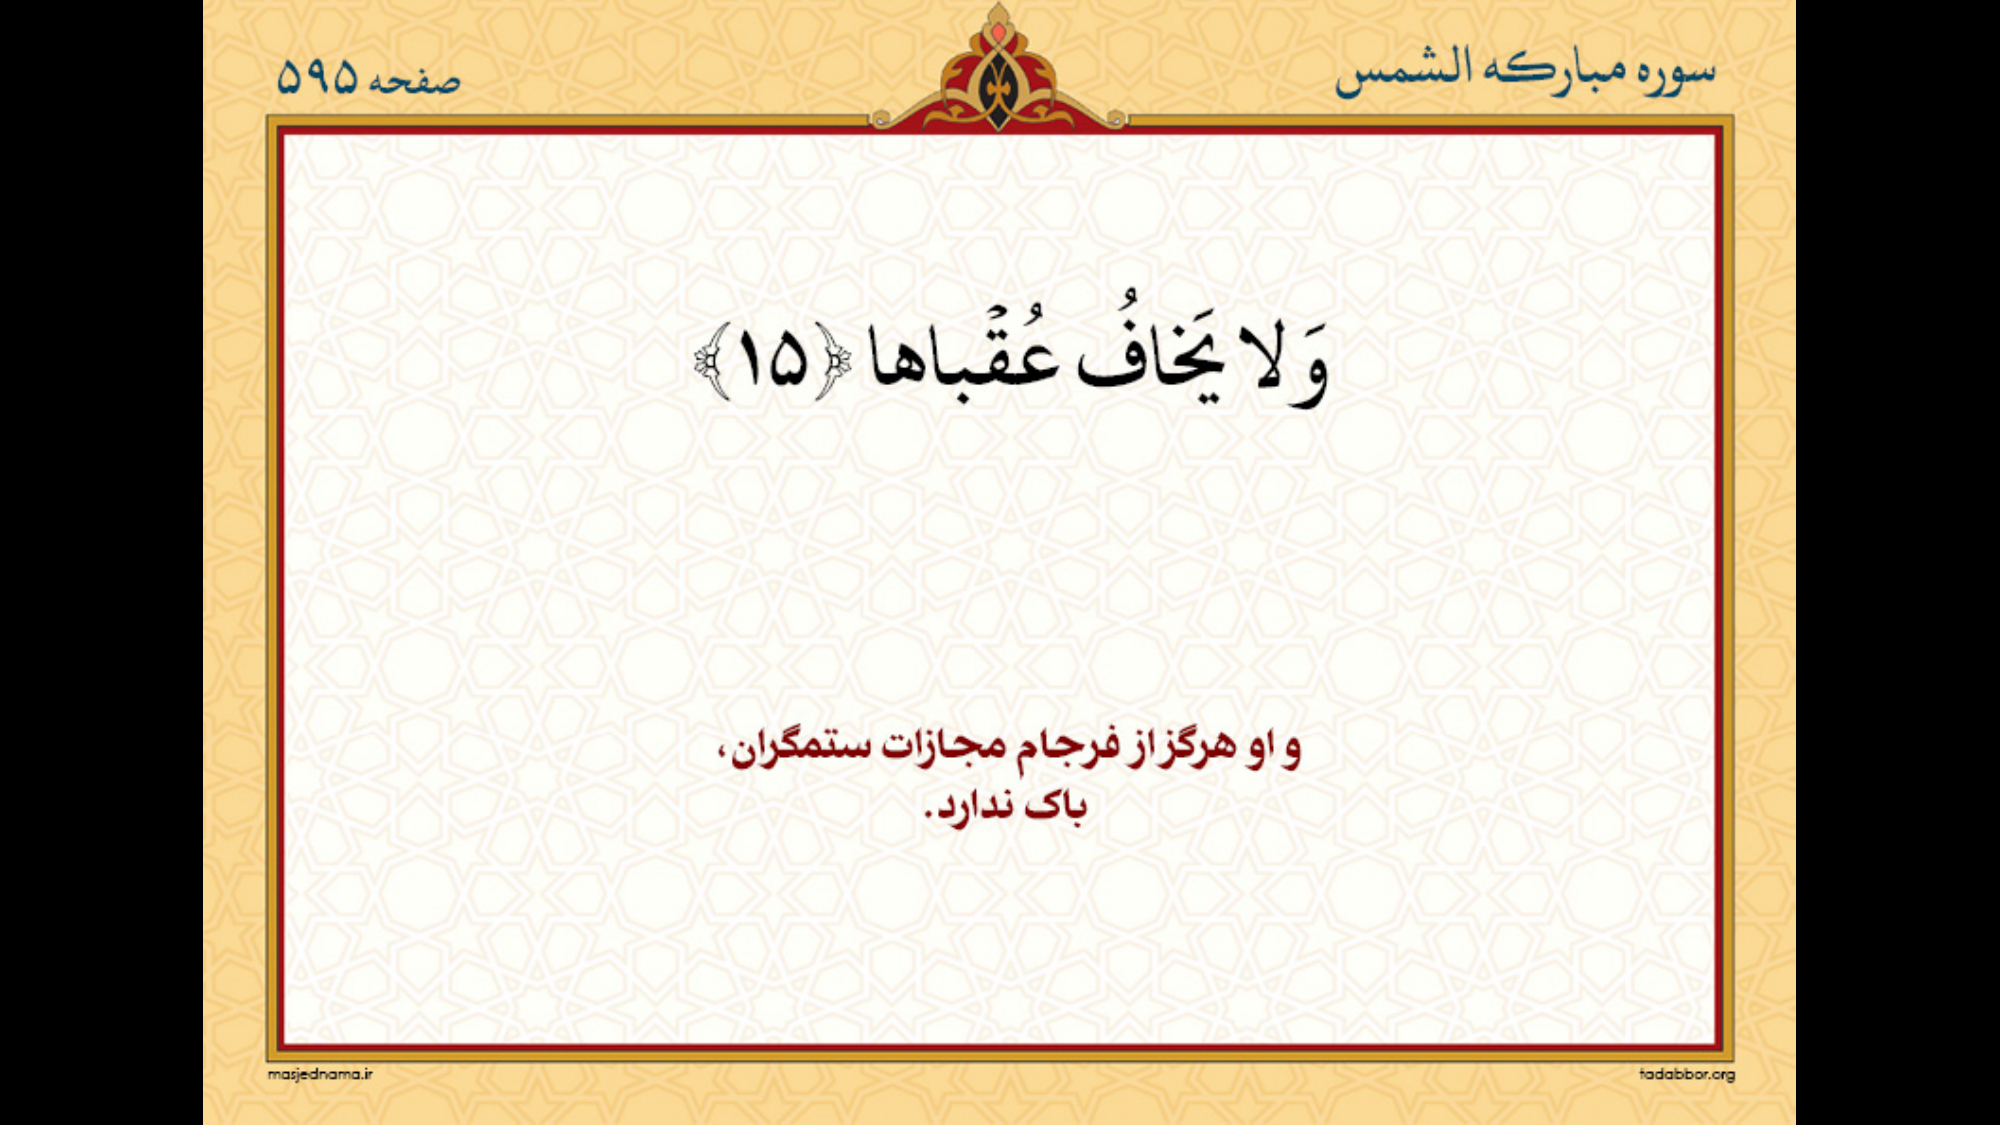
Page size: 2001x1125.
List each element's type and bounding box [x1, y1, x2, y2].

picture [203, 0, 1796, 1125]
